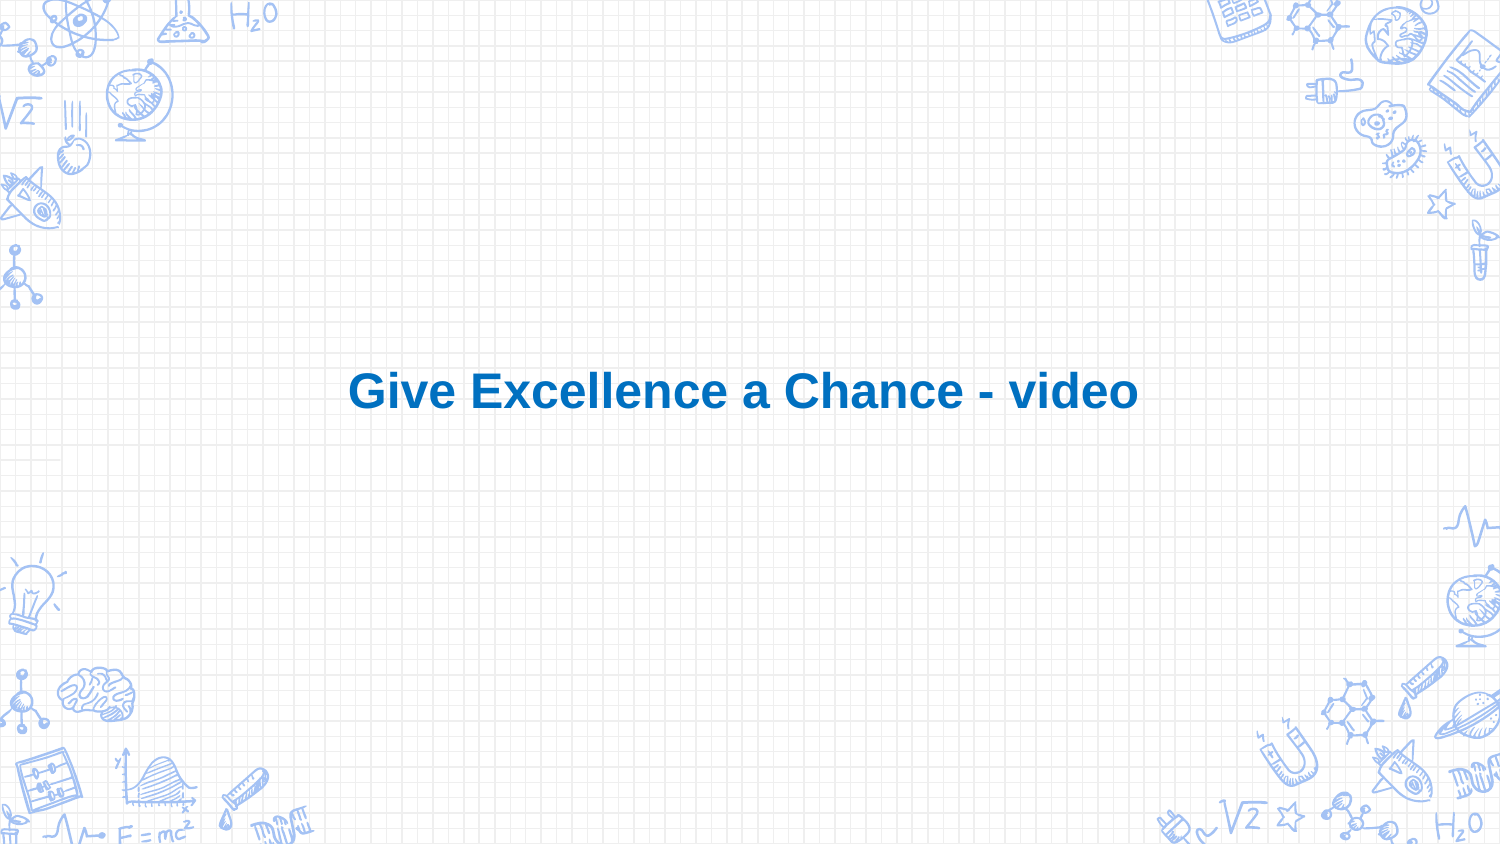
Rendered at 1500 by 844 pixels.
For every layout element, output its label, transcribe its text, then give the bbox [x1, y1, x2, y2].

text_box Give Excellence a Chance - video [333, 351, 1155, 426]
